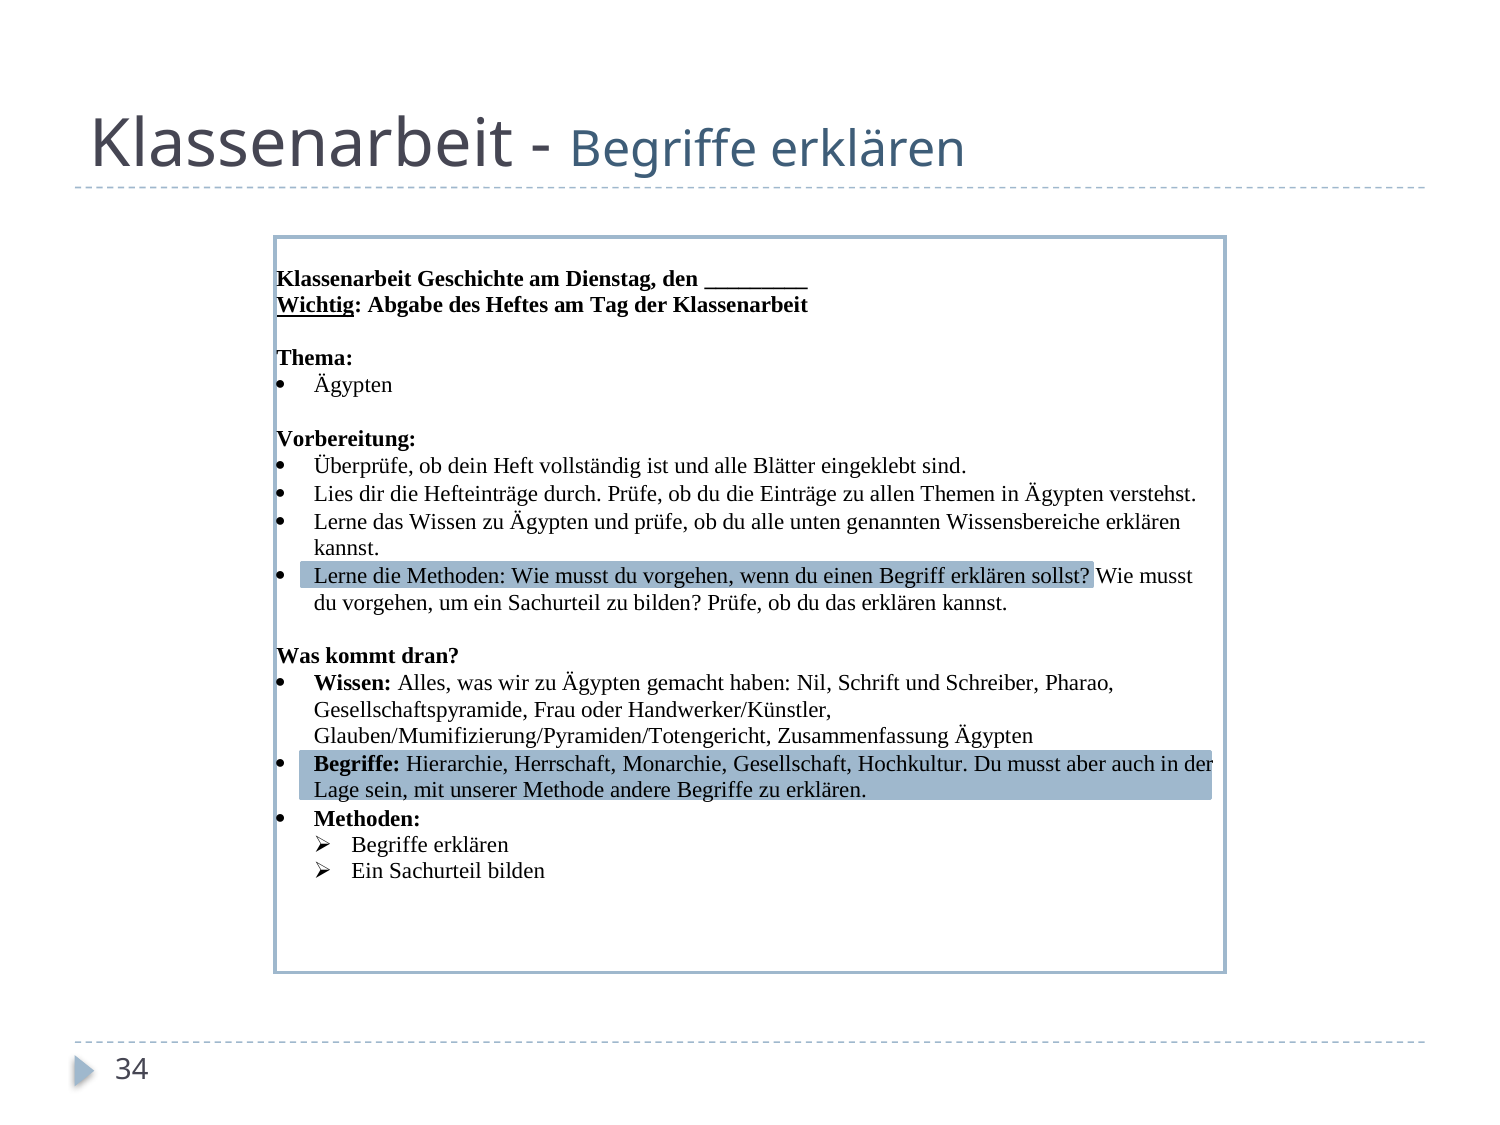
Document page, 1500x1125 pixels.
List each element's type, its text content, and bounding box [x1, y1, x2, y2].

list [276, 238, 1224, 972]
slide_number 34 [100, 1042, 426, 1103]
title Klassenarbeit - Begriffe erklären [75, 24, 1425, 188]
